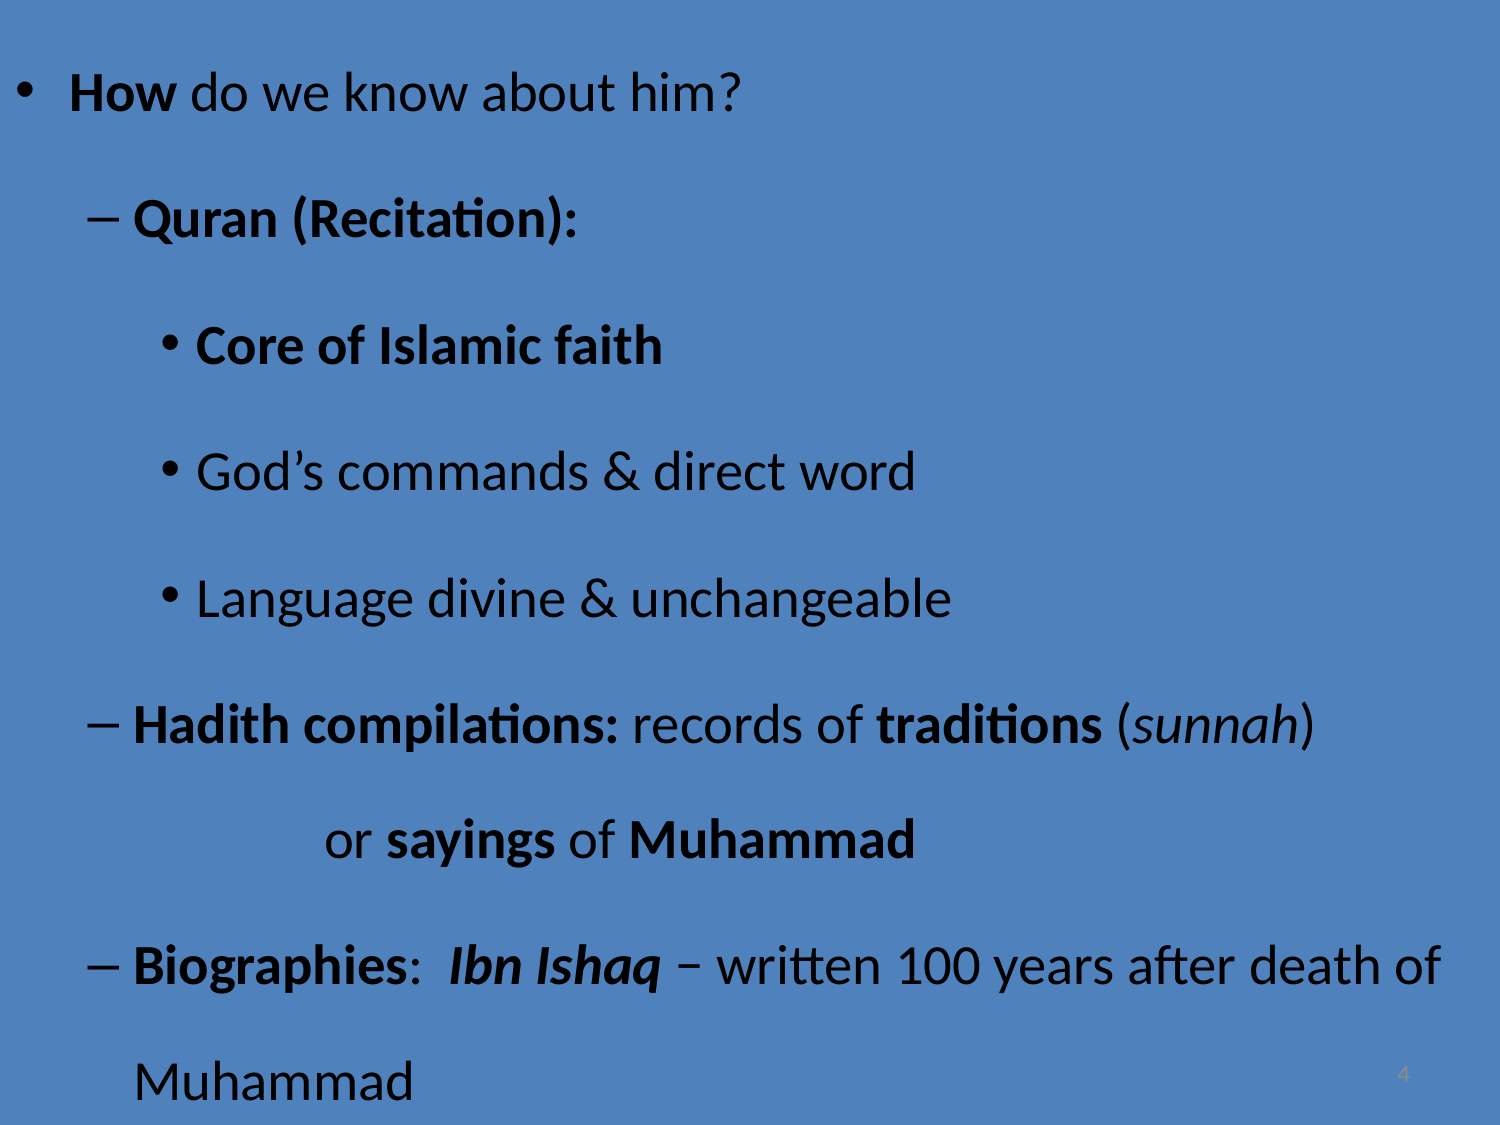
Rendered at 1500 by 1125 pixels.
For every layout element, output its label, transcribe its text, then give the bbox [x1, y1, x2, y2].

list How do we know about him? Quran (Recitation): Core of Islamic faith God’s commands & direct word Language divine & unchangeable Hadith compilations: records of traditions (sunnah) or sayings of Muhammad Biographies: Ibn Ishaq − written 100 years after death of Muhammad [0, 0, 1500, 1125]
